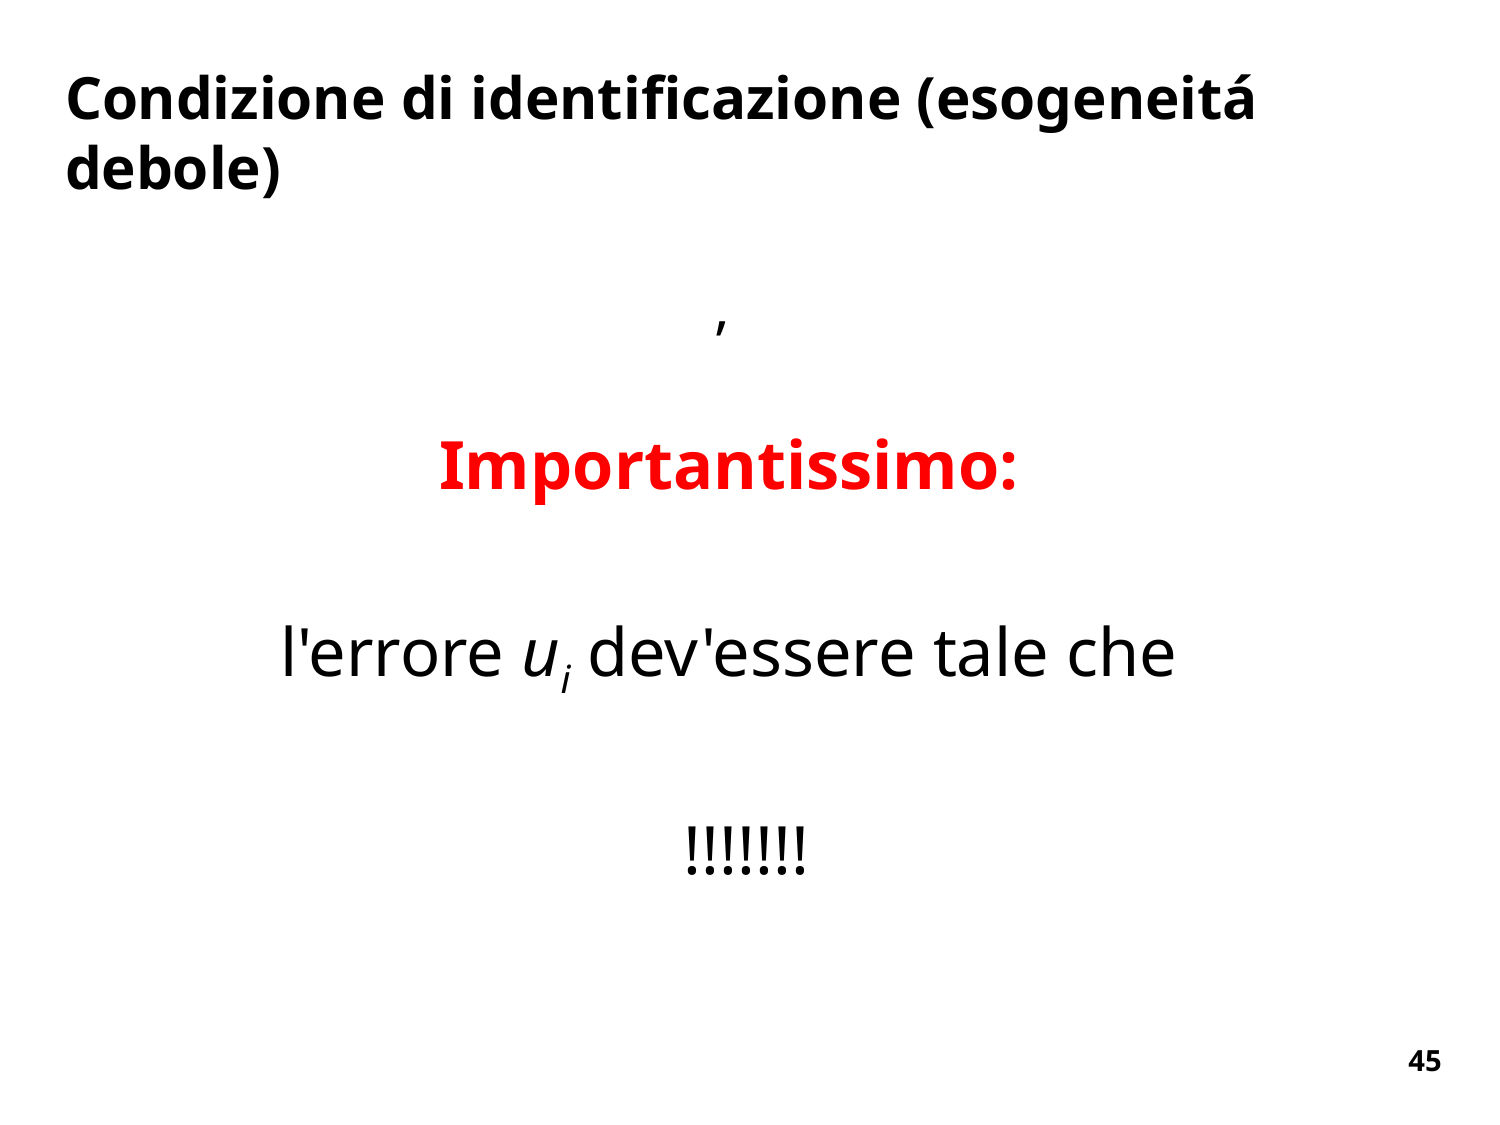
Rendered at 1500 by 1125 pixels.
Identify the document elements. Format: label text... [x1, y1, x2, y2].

slide_number 45 [1362, 1024, 1488, 1101]
title Condizione di identificazione (esogeneitá debole) [50, 49, 1463, 213]
